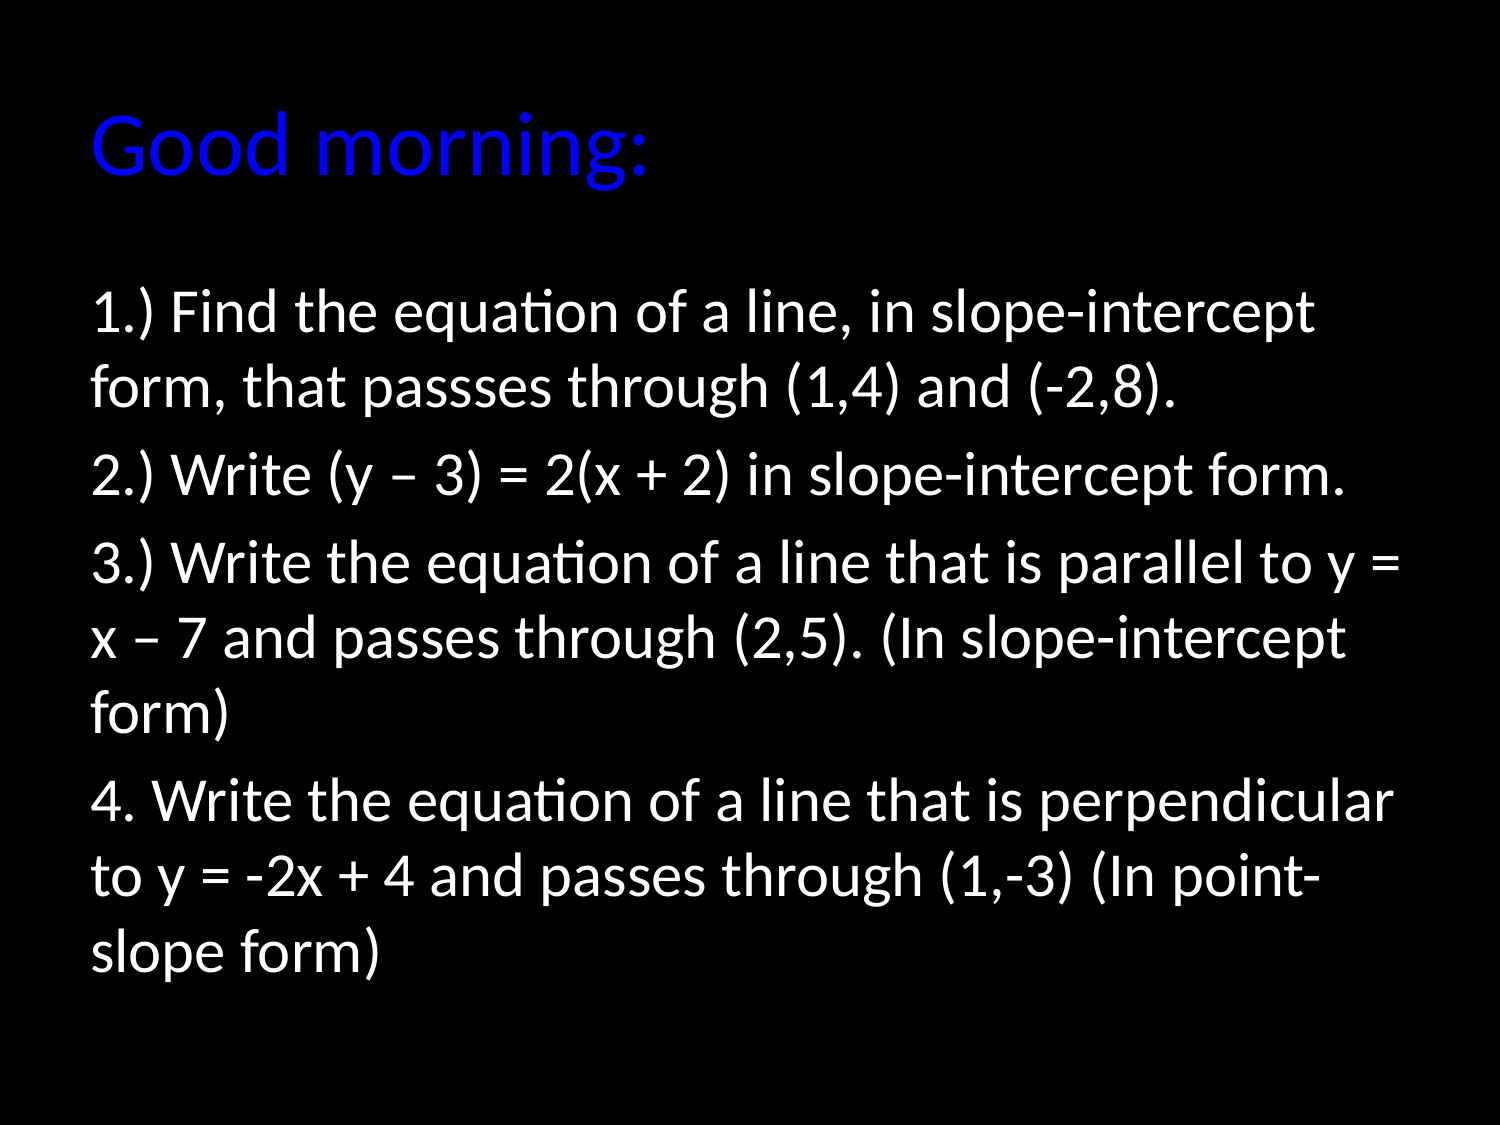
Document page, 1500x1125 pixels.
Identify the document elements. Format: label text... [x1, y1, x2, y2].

title Good morning: [75, 45, 1425, 233]
list 1.) Find the equation of a line, in slope-intercept form, that passses through (1,4) and (-2,8). 2.) Write (y – 3) = 2(x + 2) in slope-intercept form. 3.) Write the equation of a line that is parallel to y = x – 7 and passes through (2,5). (In slope-intercept form) 4. Write the equation of a line that is perpendicular to y = -2x + 4 and passes through (1,-3) (In point-slope form) [75, 262, 1425, 1005]
